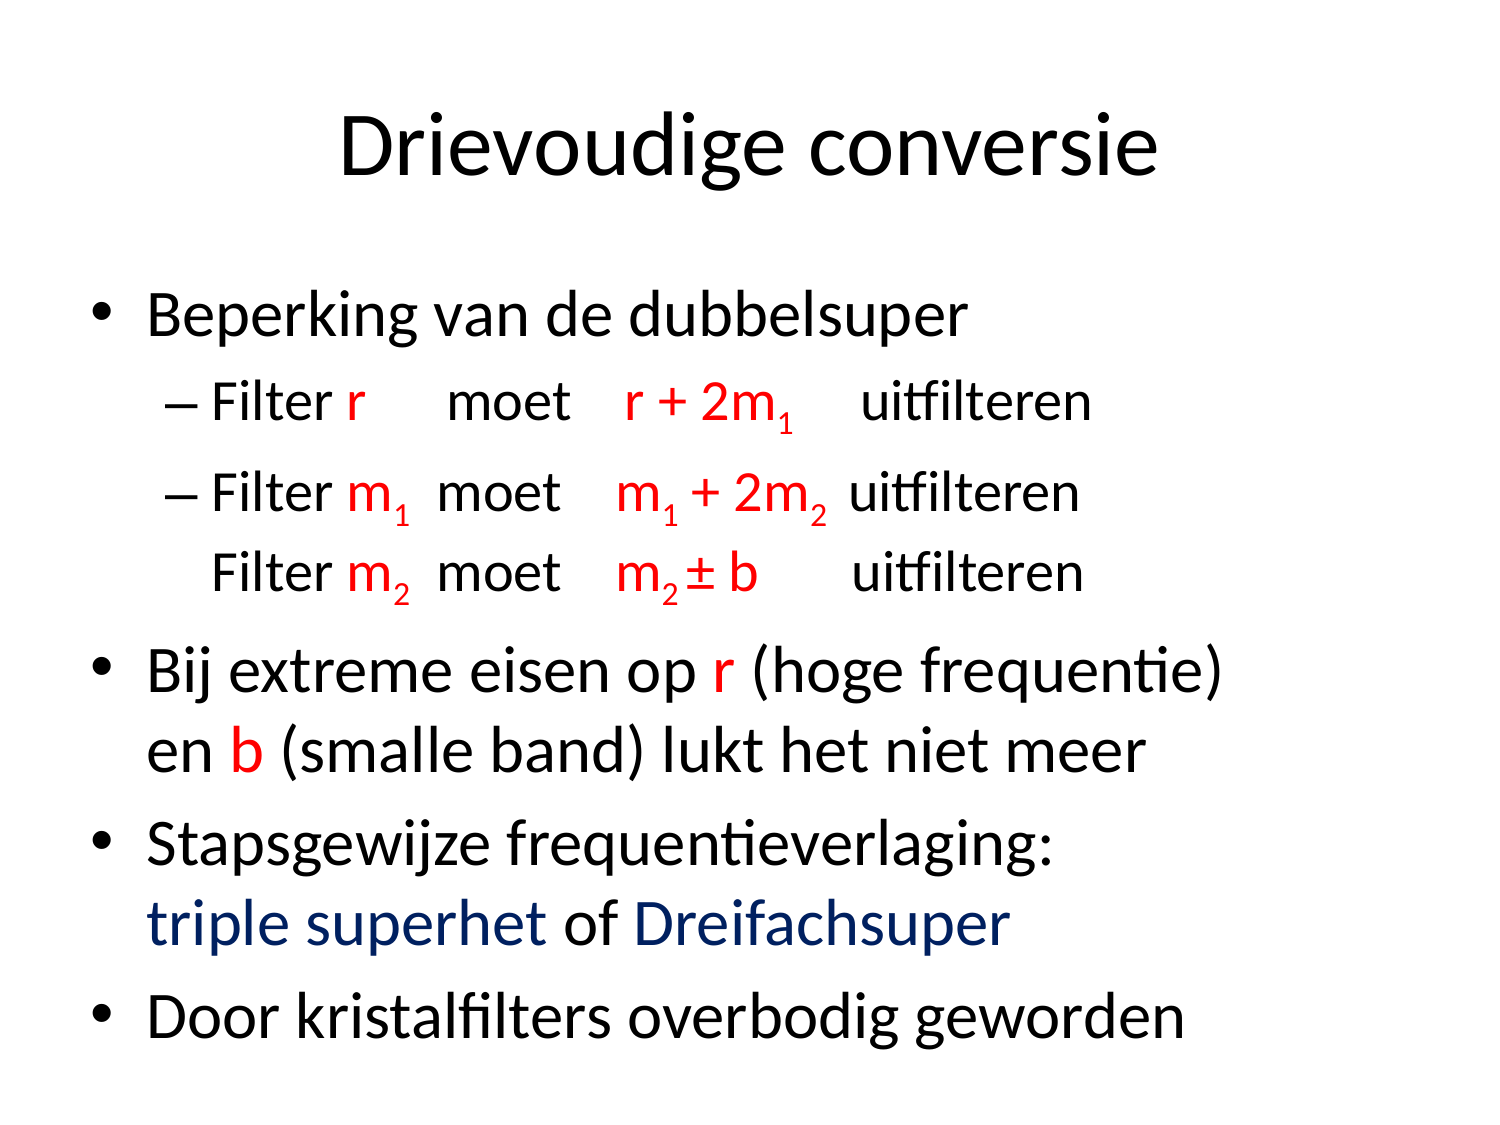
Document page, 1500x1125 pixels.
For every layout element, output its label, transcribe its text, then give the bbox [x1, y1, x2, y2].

list Beperking van de dubbelsuper Filter r moet r + 2m1 uitfilteren Filter m1 moet m1 + 2m2 uitfilteren Filter m2 moet m2 ± b uitfilteren Bij extreme eisen op r (hoge frequentie) en b (smalle band) lukt het niet meer Stapsgewijze frequentieverlaging: triple superhet of Dreifachsuper Door kristalfilters overbodig geworden [75, 262, 1425, 1059]
title Drievoudige conversie [75, 45, 1425, 233]
